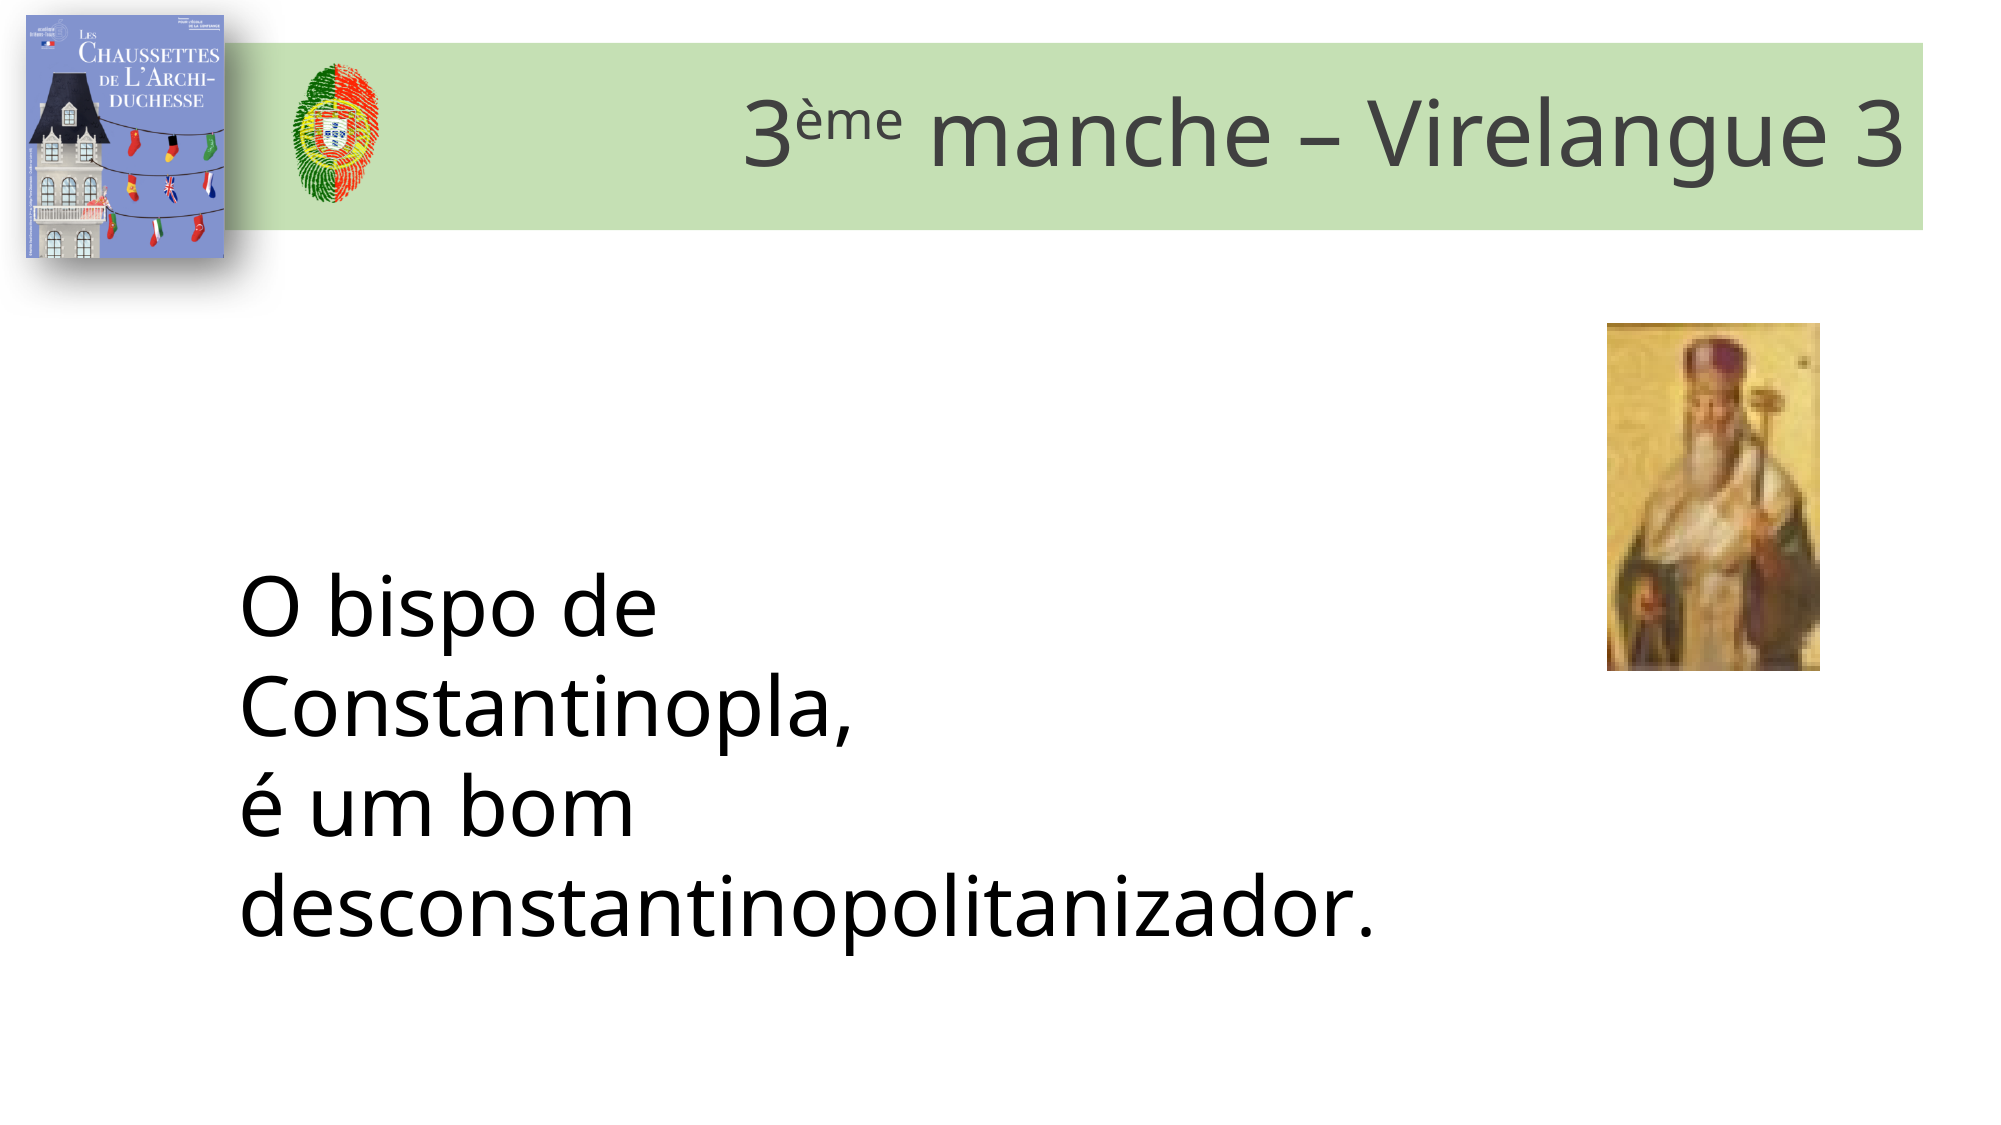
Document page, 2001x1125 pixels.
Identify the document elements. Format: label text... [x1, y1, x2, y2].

text_box O bispo de Constantinopla, é um bom desconstantinopolitanizador. [223, 545, 1408, 961]
picture [291, 63, 379, 203]
picture [1607, 323, 1820, 671]
title 3ème manche – Virelangue 3 [271, 42, 1923, 231]
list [26, 15, 224, 258]
